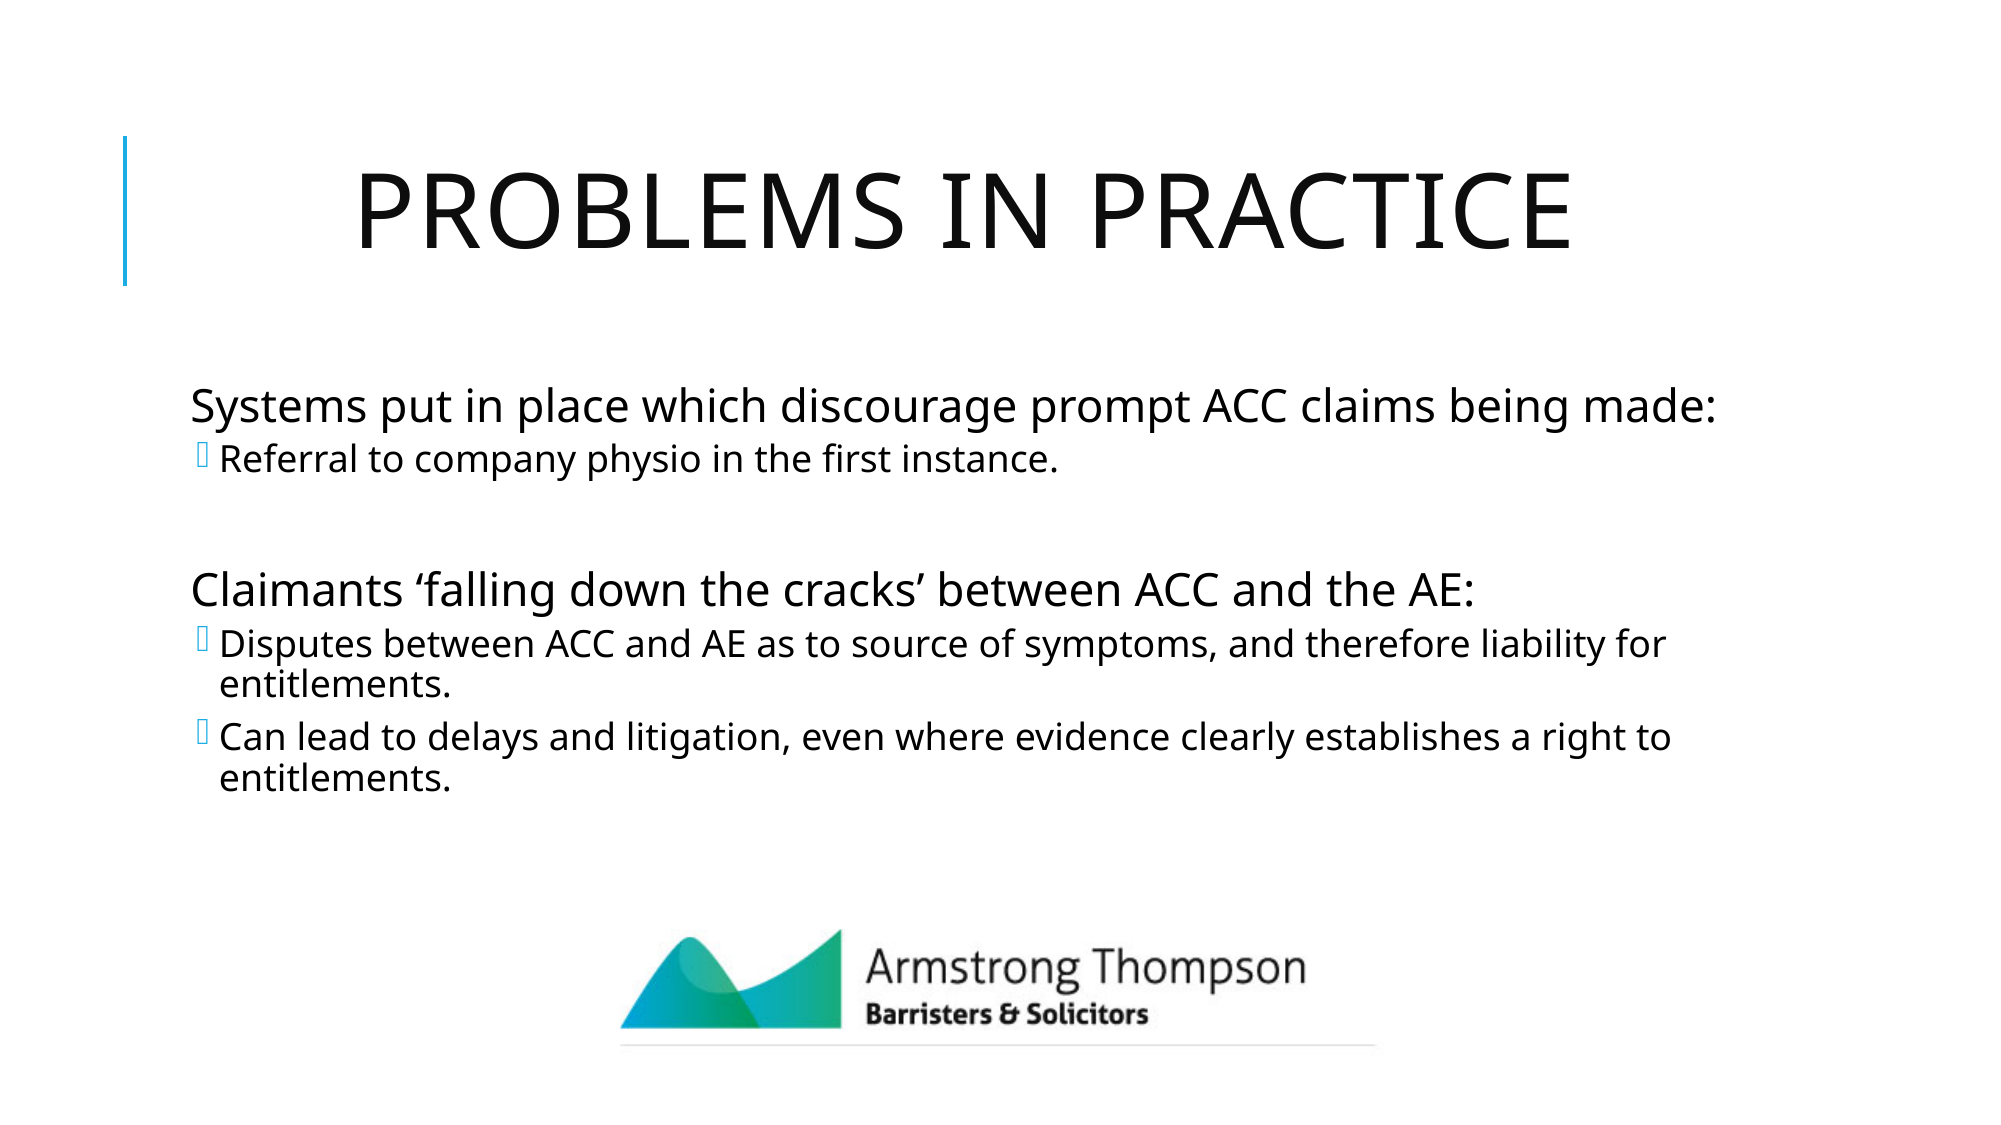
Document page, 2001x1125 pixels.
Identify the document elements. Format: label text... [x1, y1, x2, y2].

list Systems put in place which discourage prompt ACC claims being made: Referral to company physio in the first instance. Claimants ‘falling down the cracks’ between ACC and the AE: Disputes between ACC and AE as to source of symptoms, and therefore liability for entitlements. Can lead to delays and litigation, even where evidence clearly establishes a right to entitlements. [168, 375, 1763, 1035]
picture [608, 917, 1392, 1062]
title Problems in Practice [168, 96, 1763, 342]
